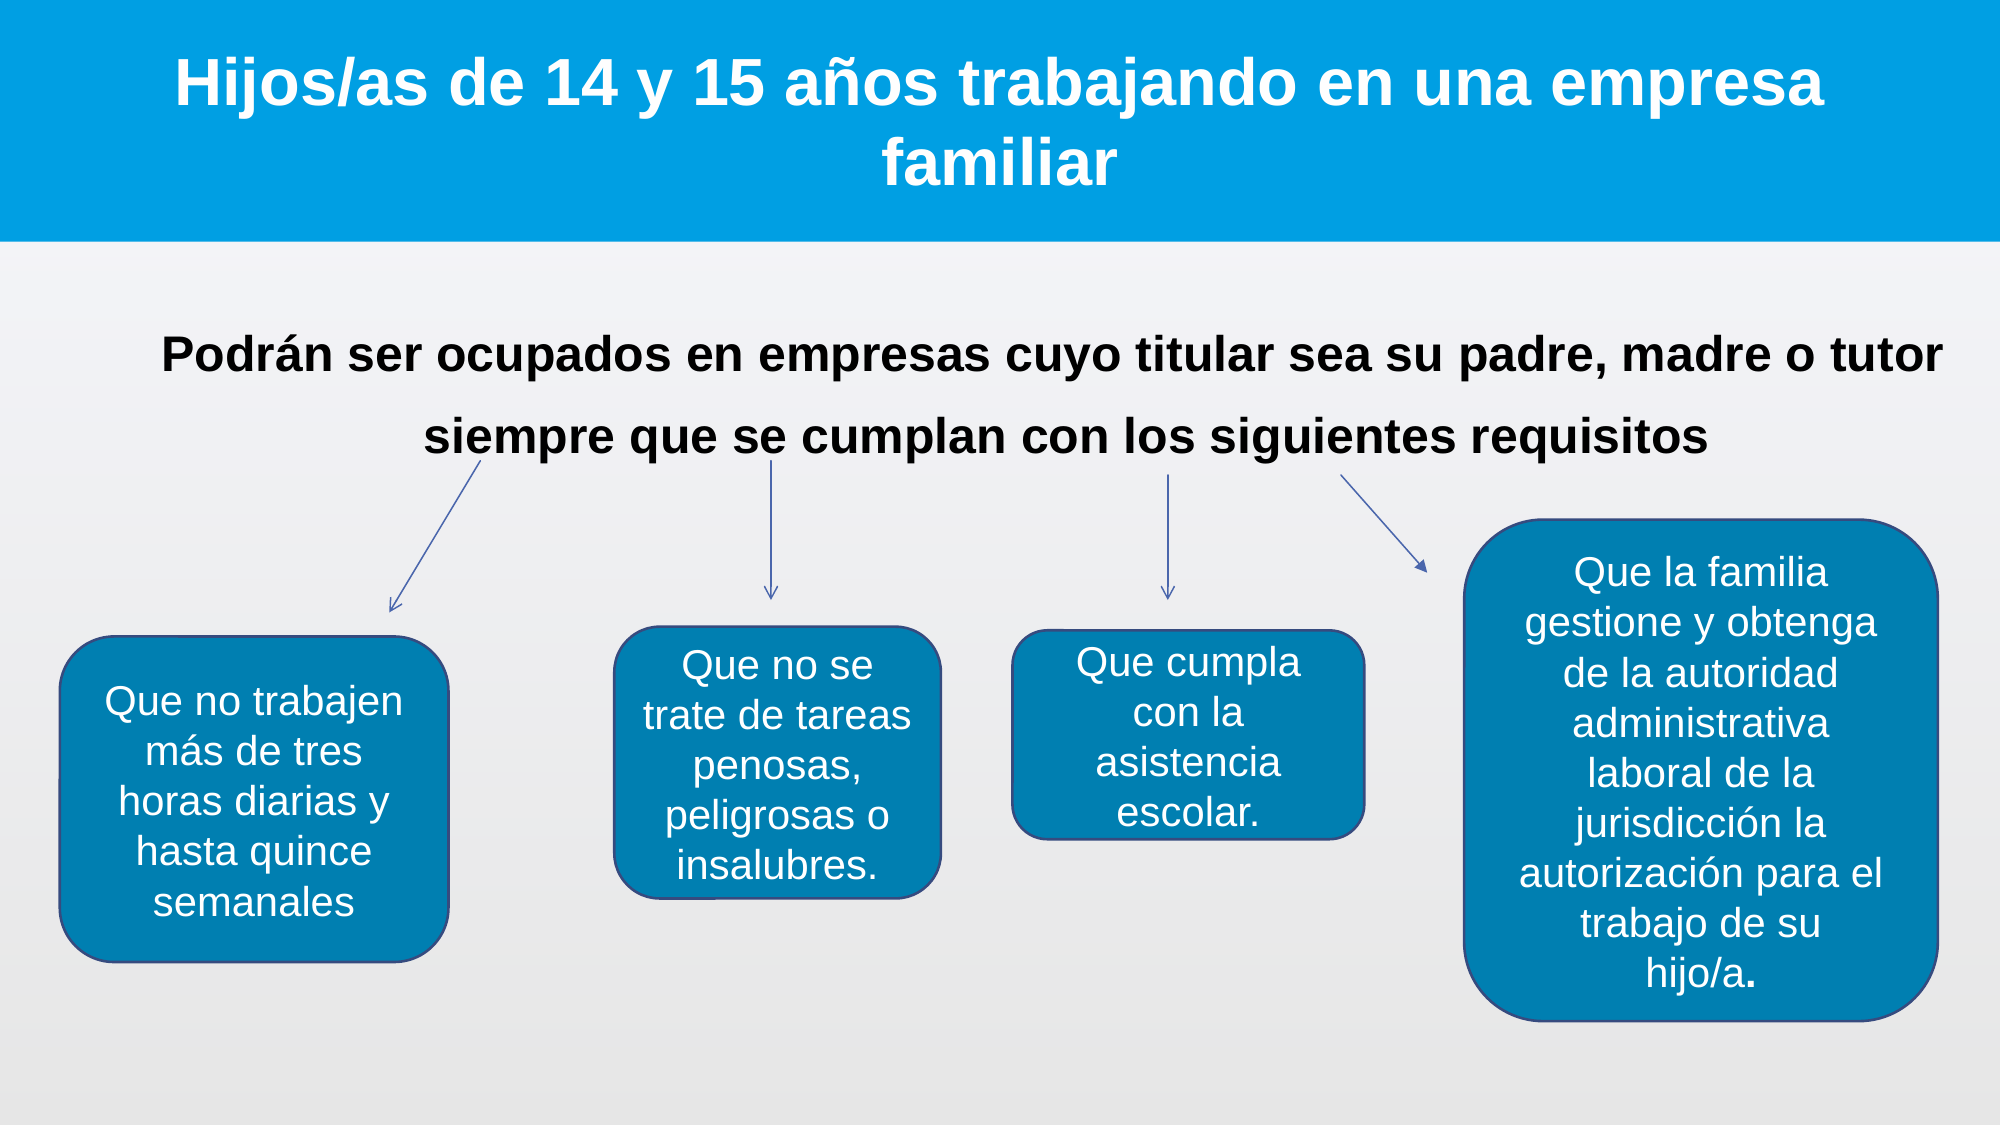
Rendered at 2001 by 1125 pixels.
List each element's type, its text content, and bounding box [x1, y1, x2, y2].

text_box Que cumpla con la asistencia escolar. [1011, 628, 1366, 841]
title Hijos/as de 14 y 15 años trabajando en una empresa familiar [132, 39, 1868, 199]
text_box Que no se trate de tareas penosas, peligrosas o insalubres. [612, 625, 943, 900]
list Podrán ser ocupados en empresas cuyo titular sea su padre, madre o tutor siempre que se cumplan con los siguientes requisitos [146, 314, 1988, 1086]
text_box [1340, 474, 1428, 573]
text_box Que no trabajen más de tres horas diarias y hasta quince semanales [58, 635, 450, 964]
text_box Que la familia gestione y obtenga de la autoridad administrativa laboral de la jurisdicción la autorización para el trabajo de su hijo/a. [1462, 518, 1940, 1023]
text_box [388, 460, 481, 613]
